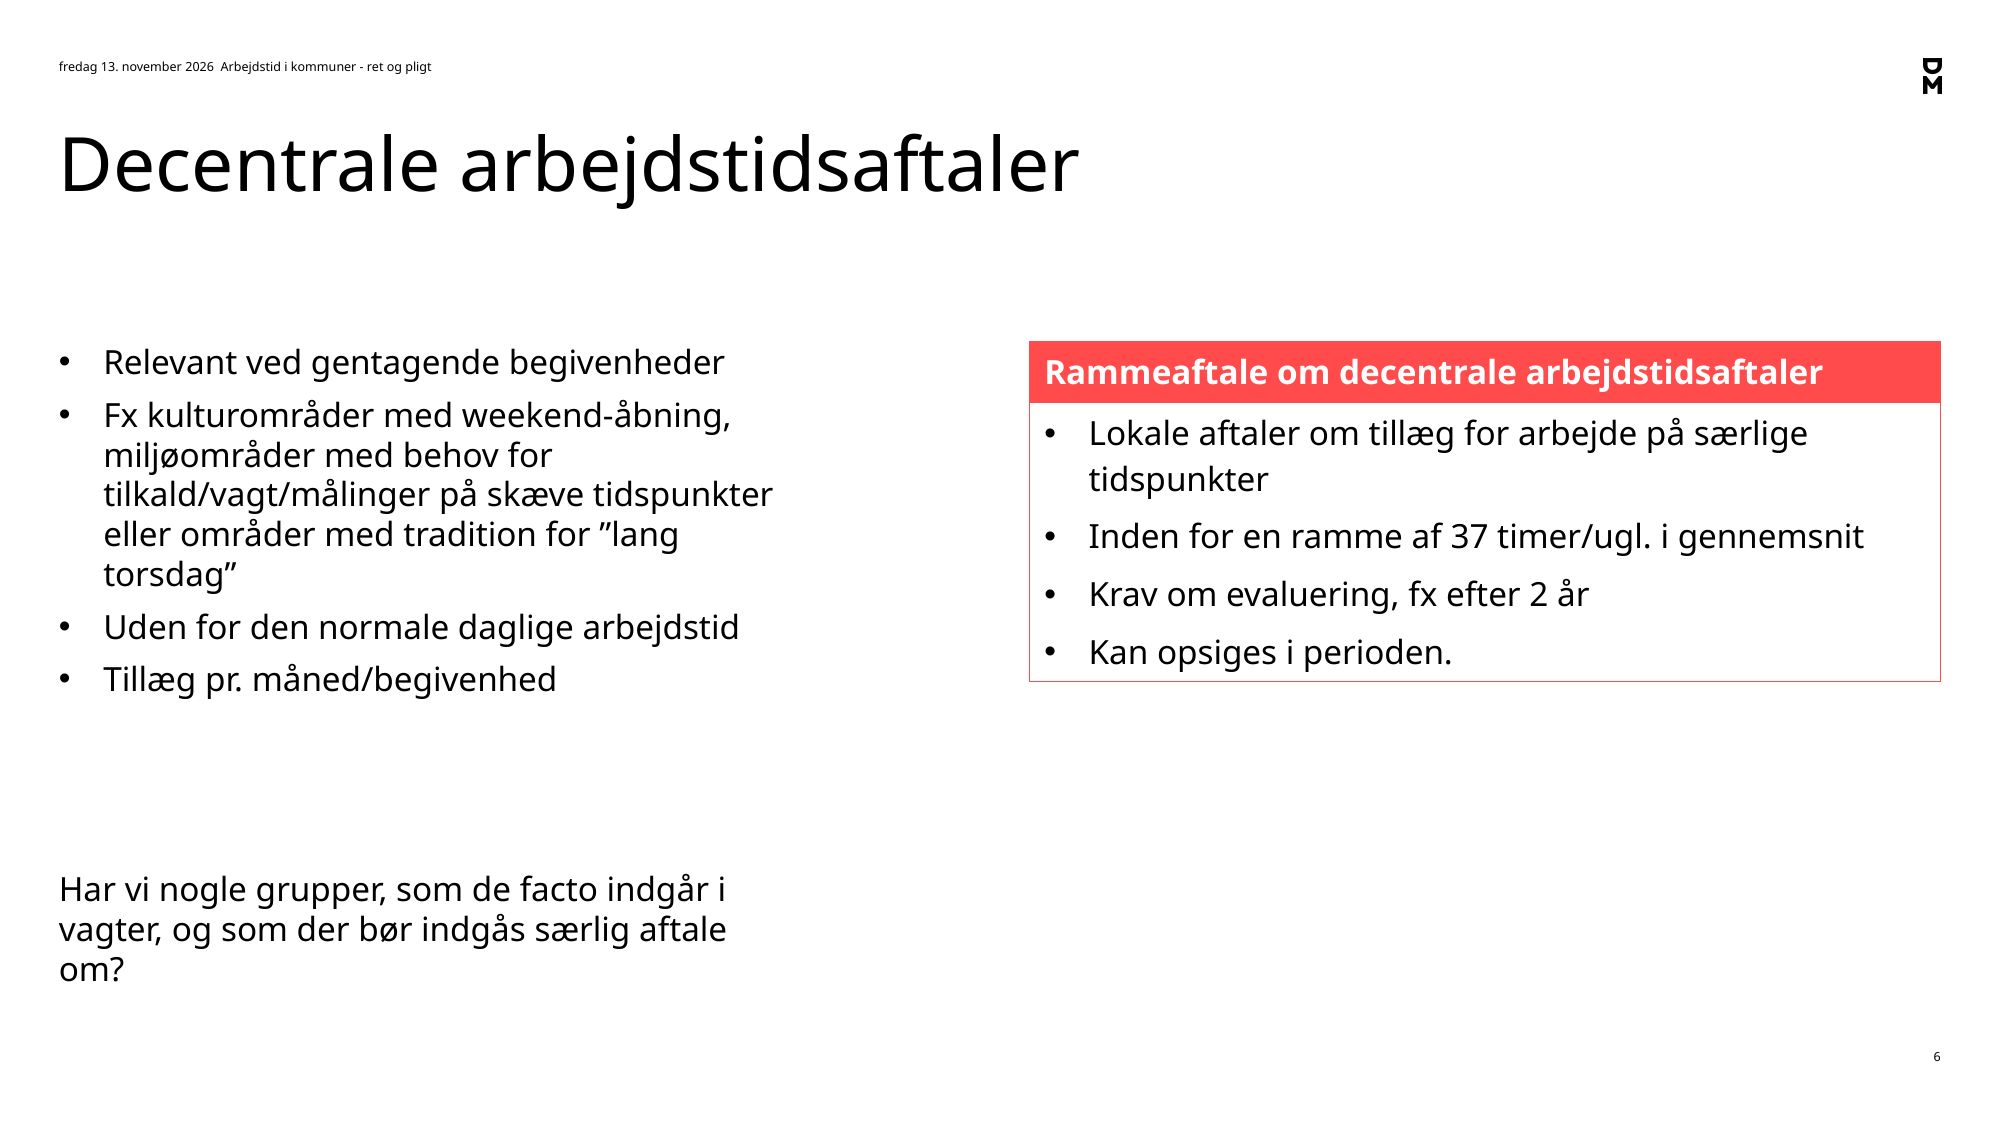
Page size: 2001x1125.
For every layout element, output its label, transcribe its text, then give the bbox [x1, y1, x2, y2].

list Relevant ved gentagende begivenheder Fx kulturområder med weekend-åbning, miljøområder med behov for tilkald/vagt/målinger på skæve tidspunkter eller områder med tradition for ”lang torsdag” Uden for den normale daglige arbejdstid Tillæg pr. måned/begivenhed Har vi nogle grupper, som de facto indgår i vagter, og som der bør indgås særlig aftale om? [59, 341, 809, 1007]
picture [1923, 58, 1942, 94]
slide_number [58, 59, 220, 77]
slide_number 6 [1883, 1048, 1941, 1066]
footer Arbejdstid i kommuner - ret og pligt [220, 59, 486, 77]
table_cell Lokale aftaler om tillæg for arbejde på særlige tidspunkter Inden for en ramme af 37 timer/ugl. i gennemsnit Krav om evaluering, fx efter 2 år Kan opsiges i perioden. [1030, 403, 1940, 681]
title Decentrale arbejdstidsaftaler [59, 131, 1942, 342]
table_header Rammeaftale om decentrale arbejdstidsaftaler [1030, 342, 1940, 402]
